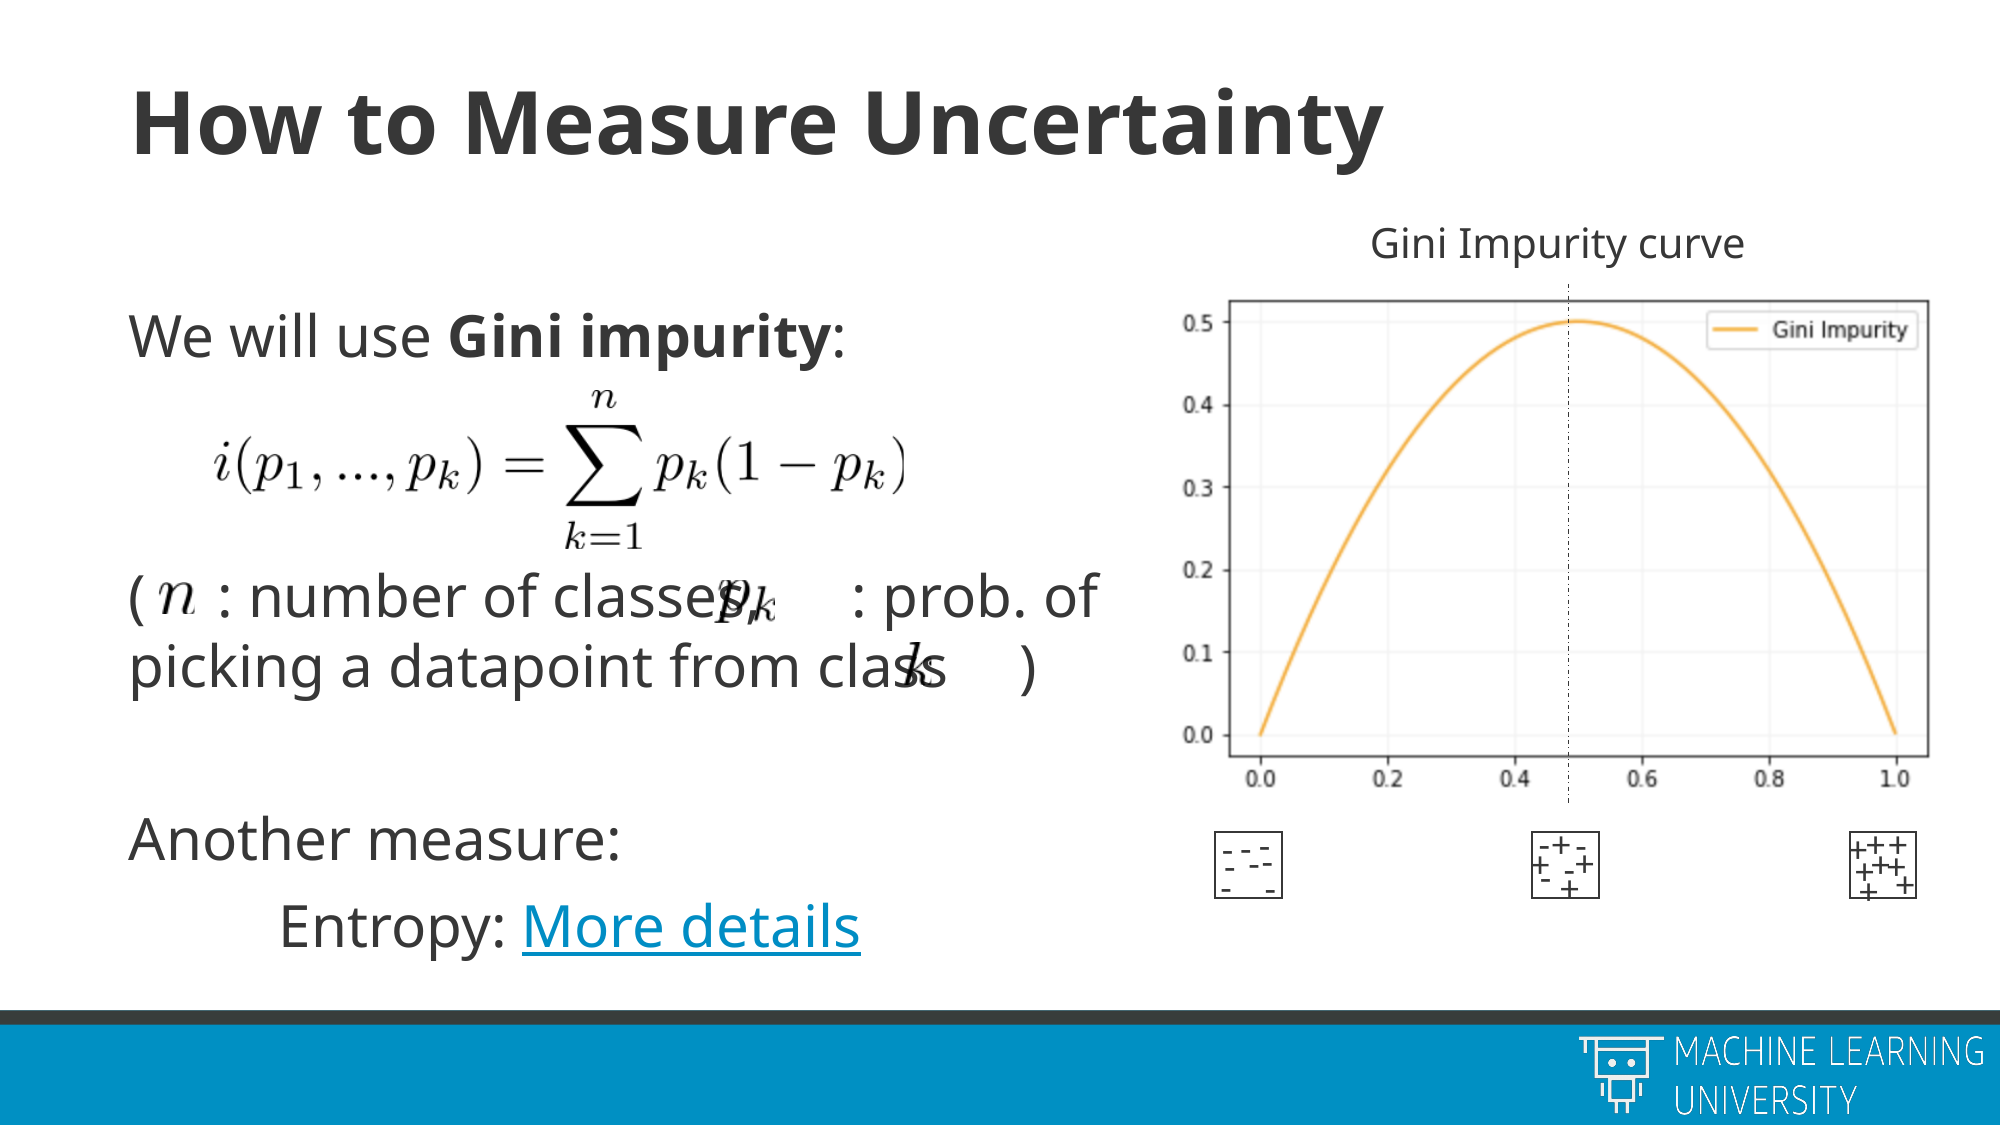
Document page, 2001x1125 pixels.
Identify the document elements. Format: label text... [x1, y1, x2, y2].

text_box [1213, 209, 1917, 920]
list We will use Gini impurity: ( : number of classes, : prob. of picking a datapoint from class ) Another measure: Entropy: More details [114, 214, 1140, 970]
picture [1849, 1037, 1861, 1064]
picture [903, 642, 932, 685]
picture [213, 390, 904, 549]
picture [158, 582, 195, 614]
picture [714, 579, 775, 623]
picture [1917, 275, 1973, 816]
picture [1163, 275, 1213, 816]
title How to Measure Uncertainty [114, 48, 1938, 211]
picture [1580, 1037, 1664, 1113]
